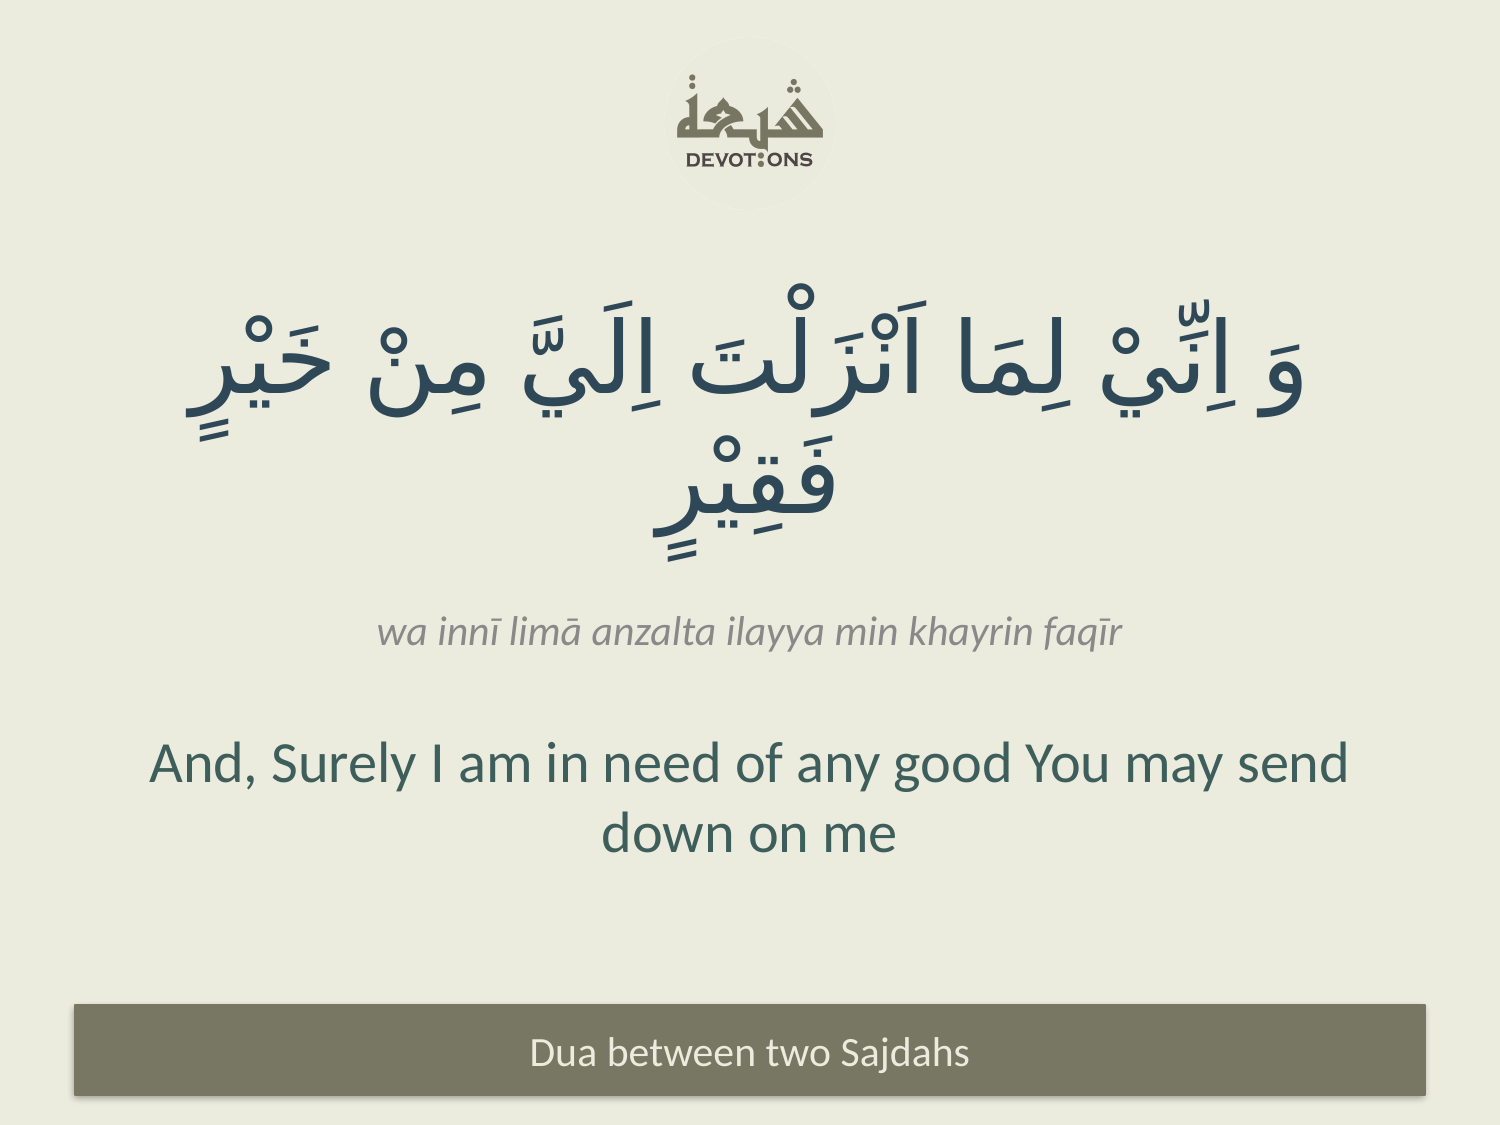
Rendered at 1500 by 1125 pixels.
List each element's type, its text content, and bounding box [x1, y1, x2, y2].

text_box وَ اِنِّيْ لِمَا اَنْزَلْتَ اِلَيَّ مِنْ خَيْرٍ فَقِيْرٍ wa innī limā anzalta ilayya min khayrin faqīr And, Surely I am in need of any good You may send down on me [74, 286, 1425, 871]
picture [656, 29, 844, 218]
text_box Dua between two Sajdahs [514, 1017, 986, 1083]
text_box [74, 1004, 1426, 1096]
